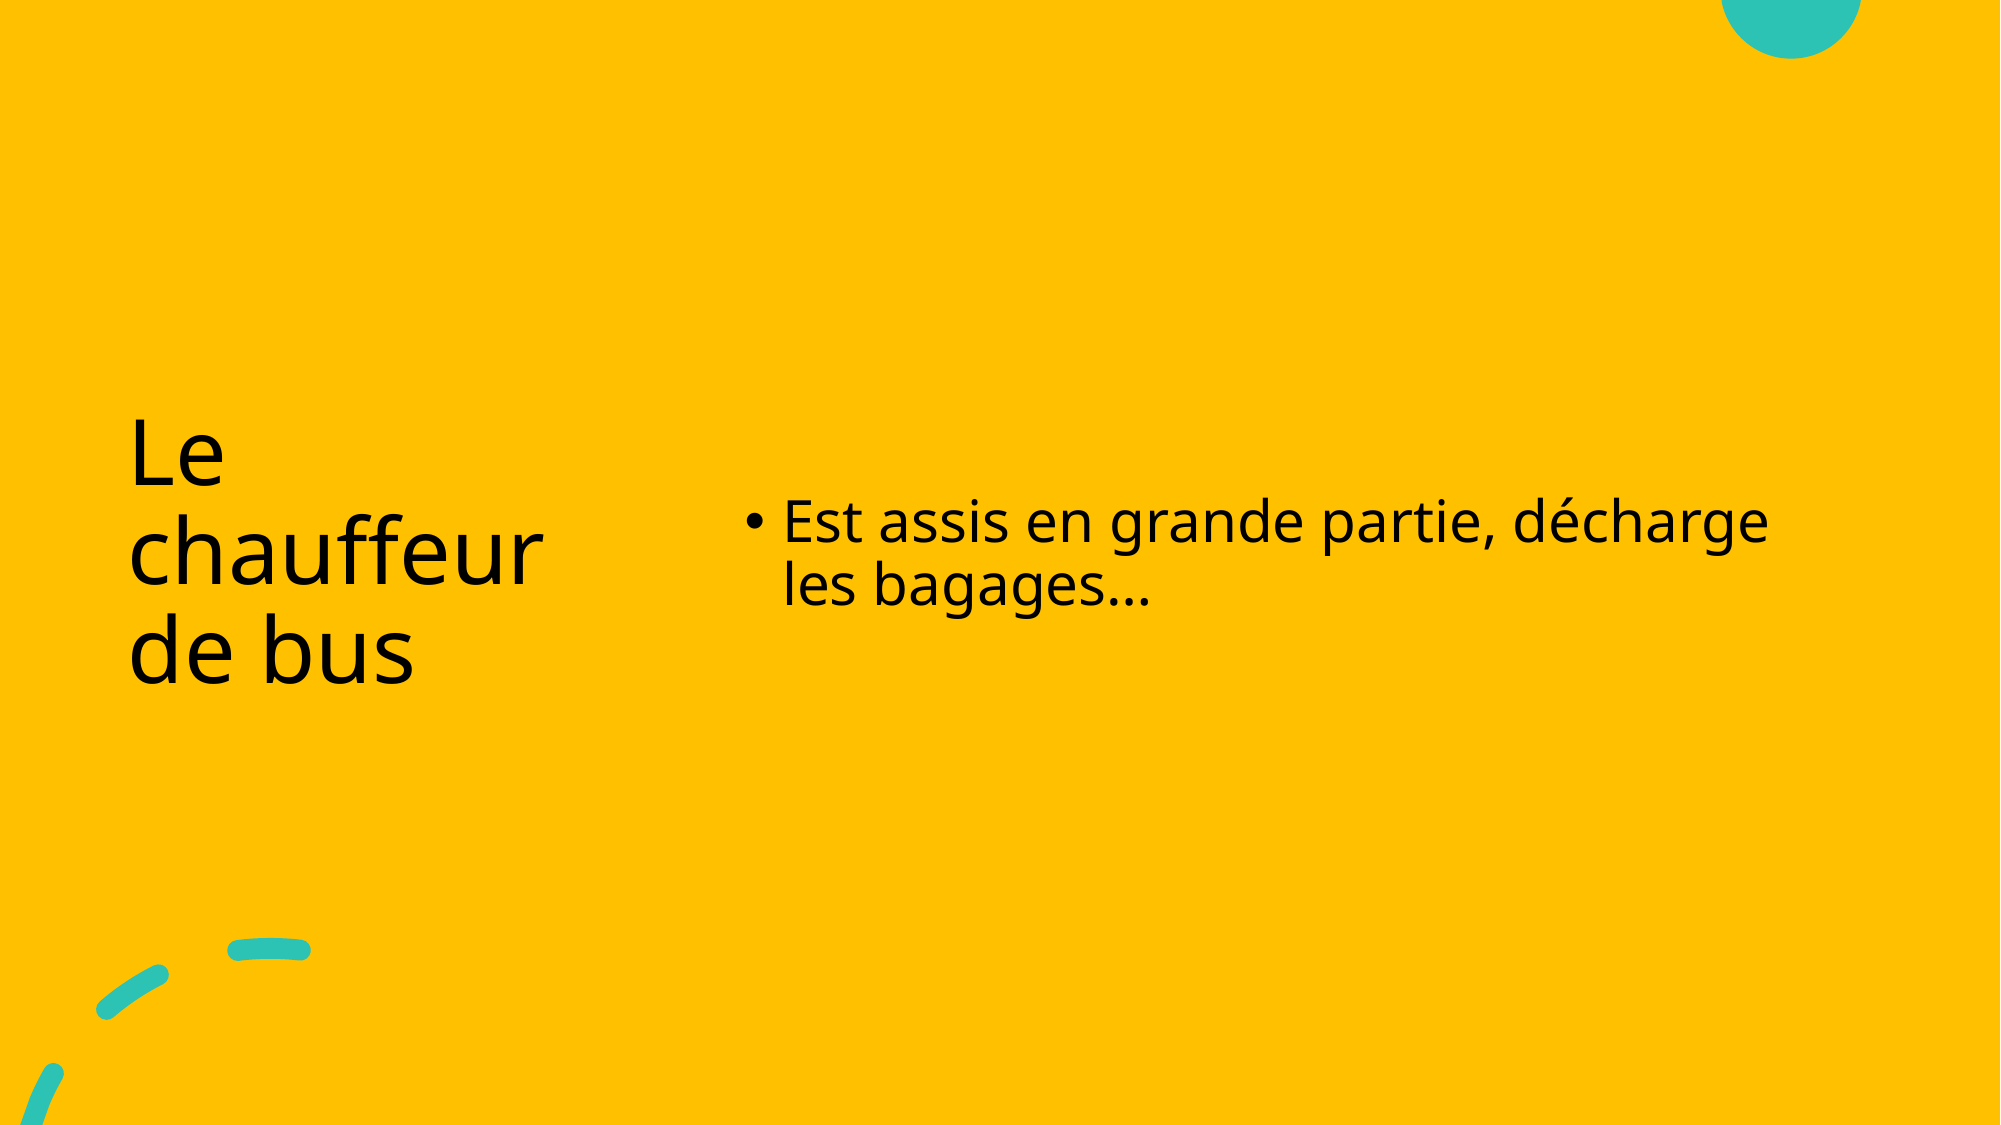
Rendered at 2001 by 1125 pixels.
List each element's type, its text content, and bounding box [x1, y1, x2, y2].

list Est assis en grande partie, décharge les bagages… [729, 97, 1863, 1014]
title Le chauffeur de bus [112, 189, 638, 921]
